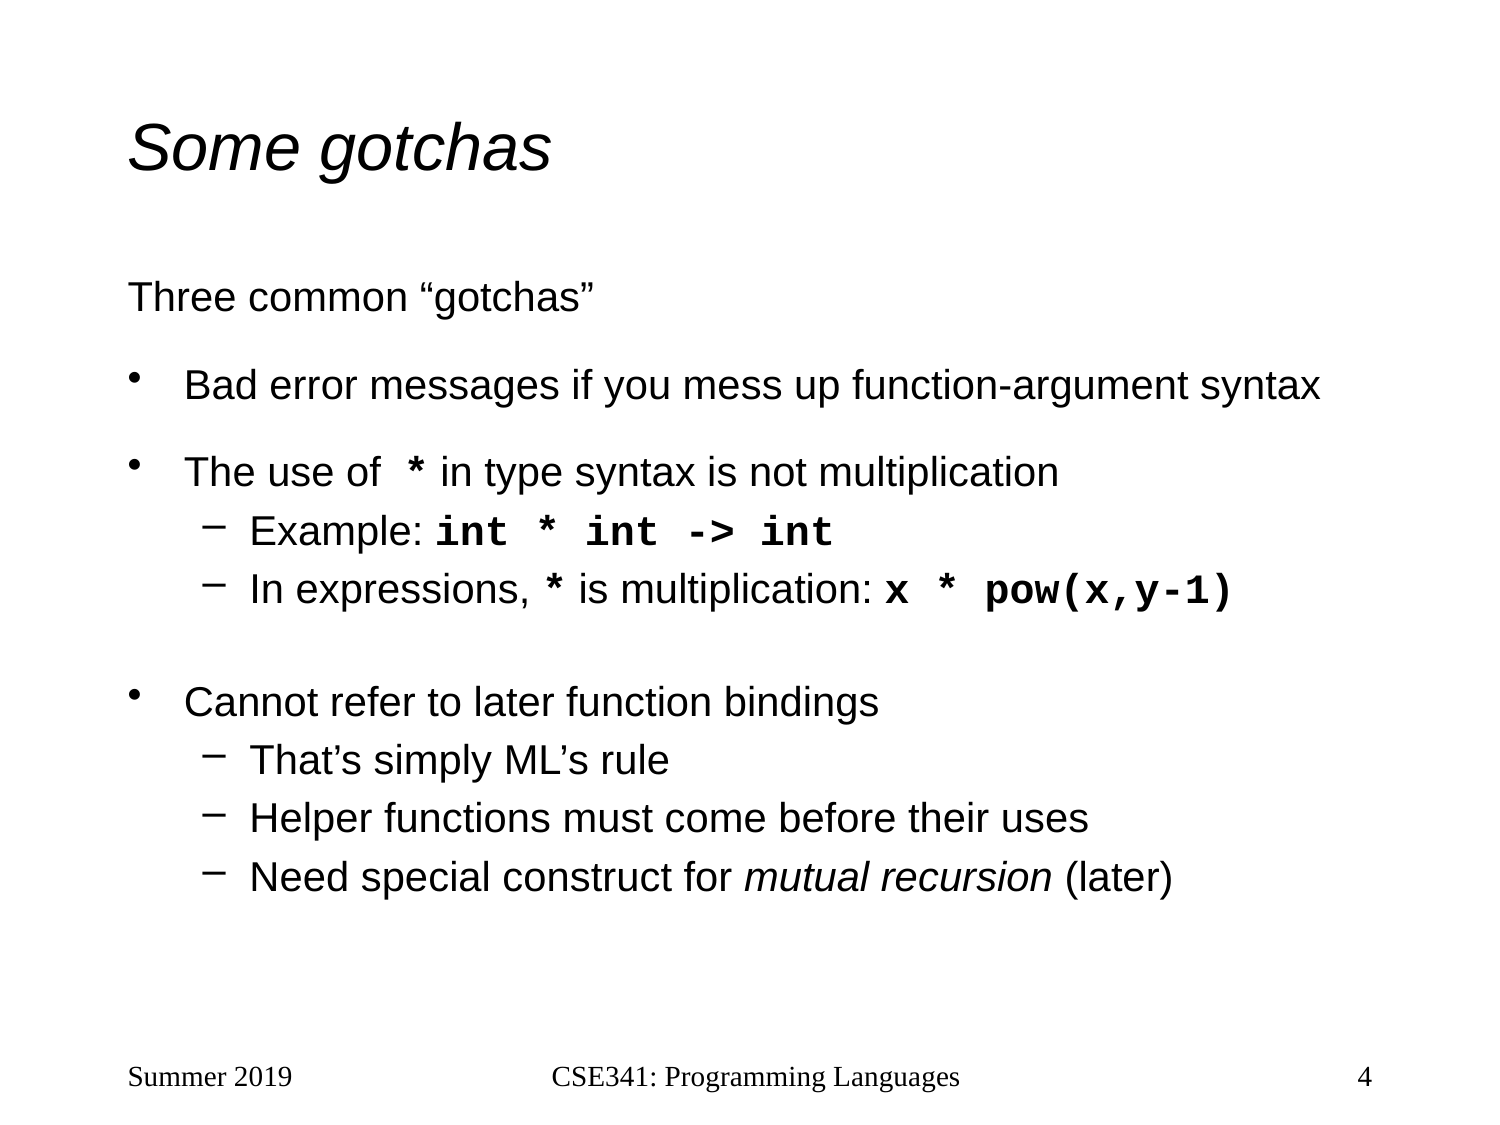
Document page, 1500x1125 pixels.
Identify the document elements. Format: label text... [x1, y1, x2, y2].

list Three common “gotchas” Bad error messages if you mess up function-argument syntax The use of * in type syntax is not multiplication Example: int * int -> int In expressions, * is multiplication: x * pow(x,y-1) Cannot refer to later function bindings That’s simply ML’s rule Helper functions must come before their uses Need special construct for mutual recursion (later) [112, 262, 1388, 1001]
footer CSE341: Programming Languages [474, 1049, 1038, 1125]
title Some gotchas [112, 49, 1388, 238]
slide_number Summer 2019 [112, 1049, 426, 1125]
slide_number 4 [1074, 1049, 1388, 1125]
